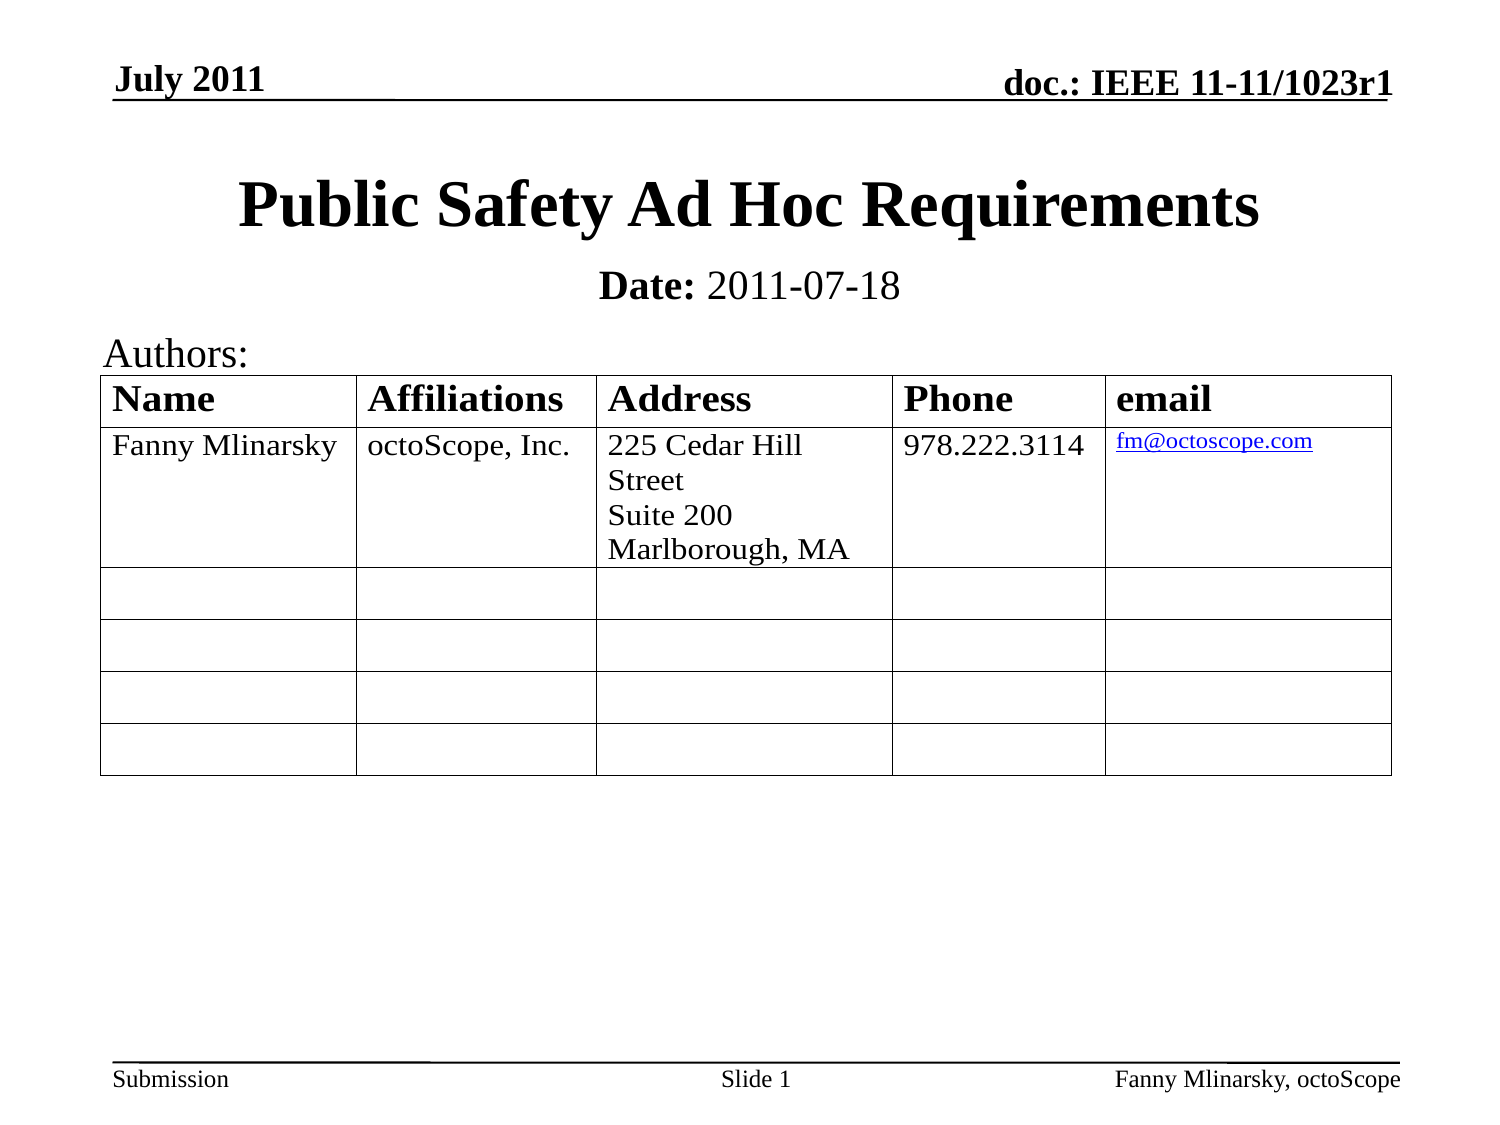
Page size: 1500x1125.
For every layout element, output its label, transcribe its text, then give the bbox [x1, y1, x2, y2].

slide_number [114, 54, 493, 100]
list Date: 2011-07-18 [112, 249, 1388, 316]
text_box Authors: [87, 318, 325, 373]
slide_number Slide 1 [712, 1061, 800, 1123]
footer Fanny Mlinarsky, octoScope [902, 1061, 1402, 1093]
title Public Safety Ad Hoc Requirements [112, 112, 1388, 249]
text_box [85, 374, 1420, 820]
